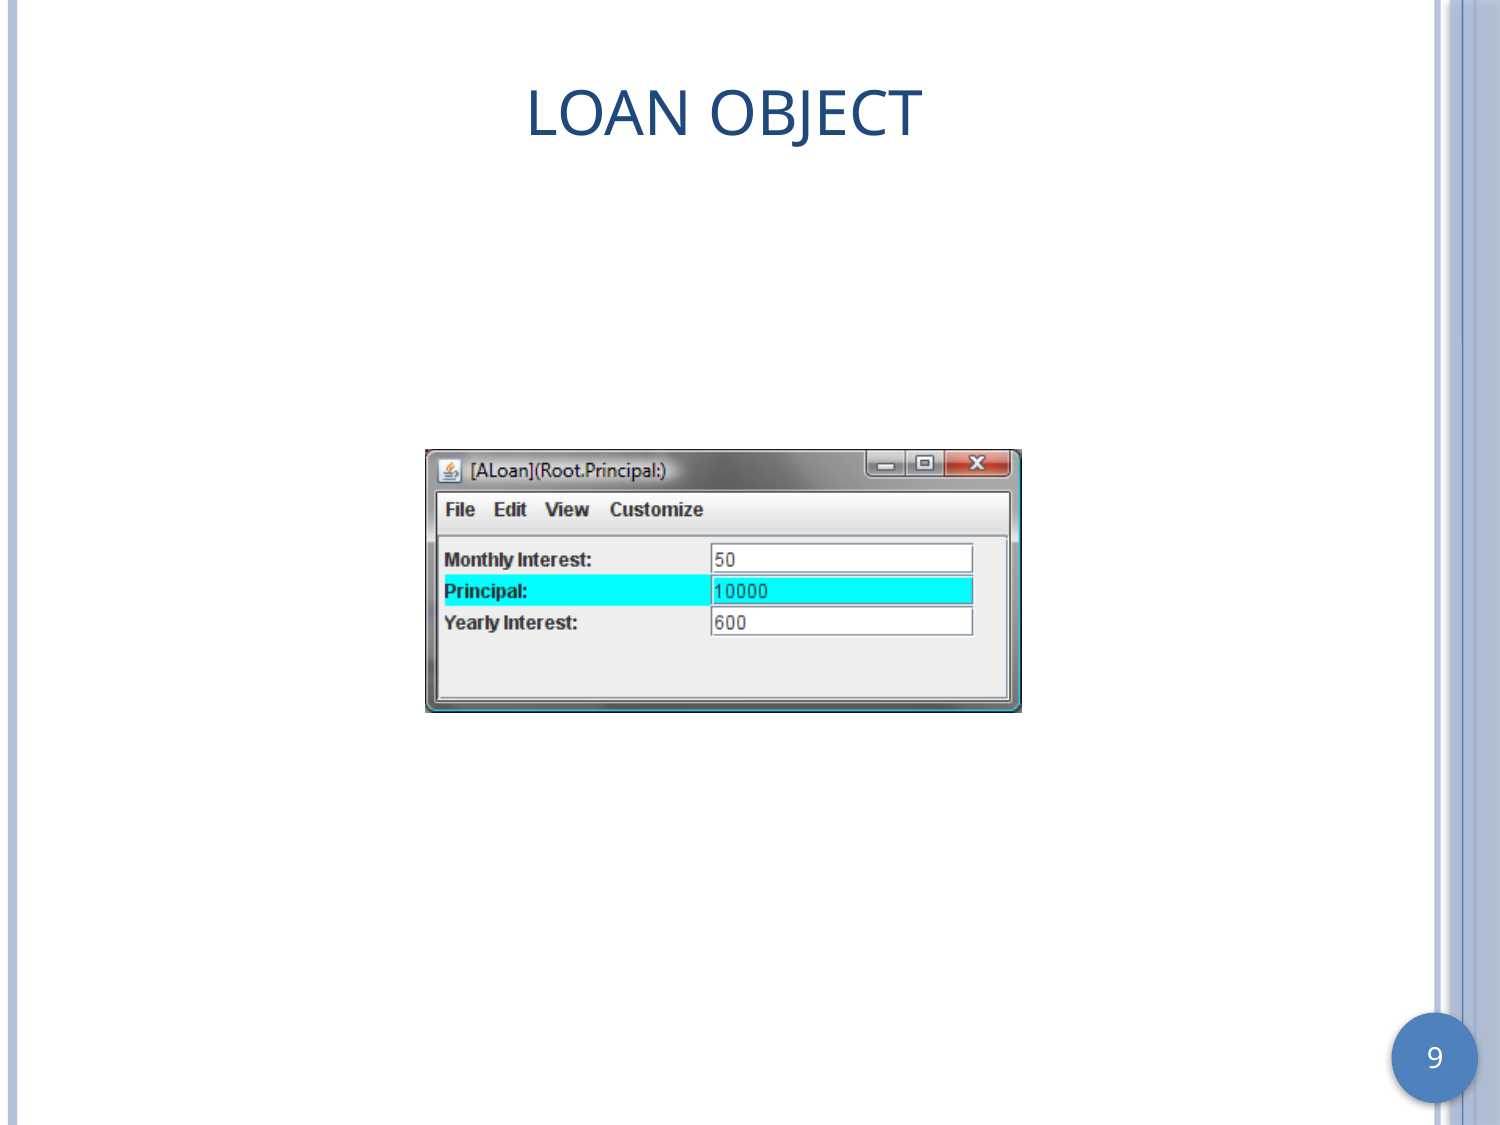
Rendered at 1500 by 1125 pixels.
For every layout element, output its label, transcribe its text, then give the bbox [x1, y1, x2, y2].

picture [424, 449, 1023, 713]
title Loan Object [75, 45, 1375, 175]
